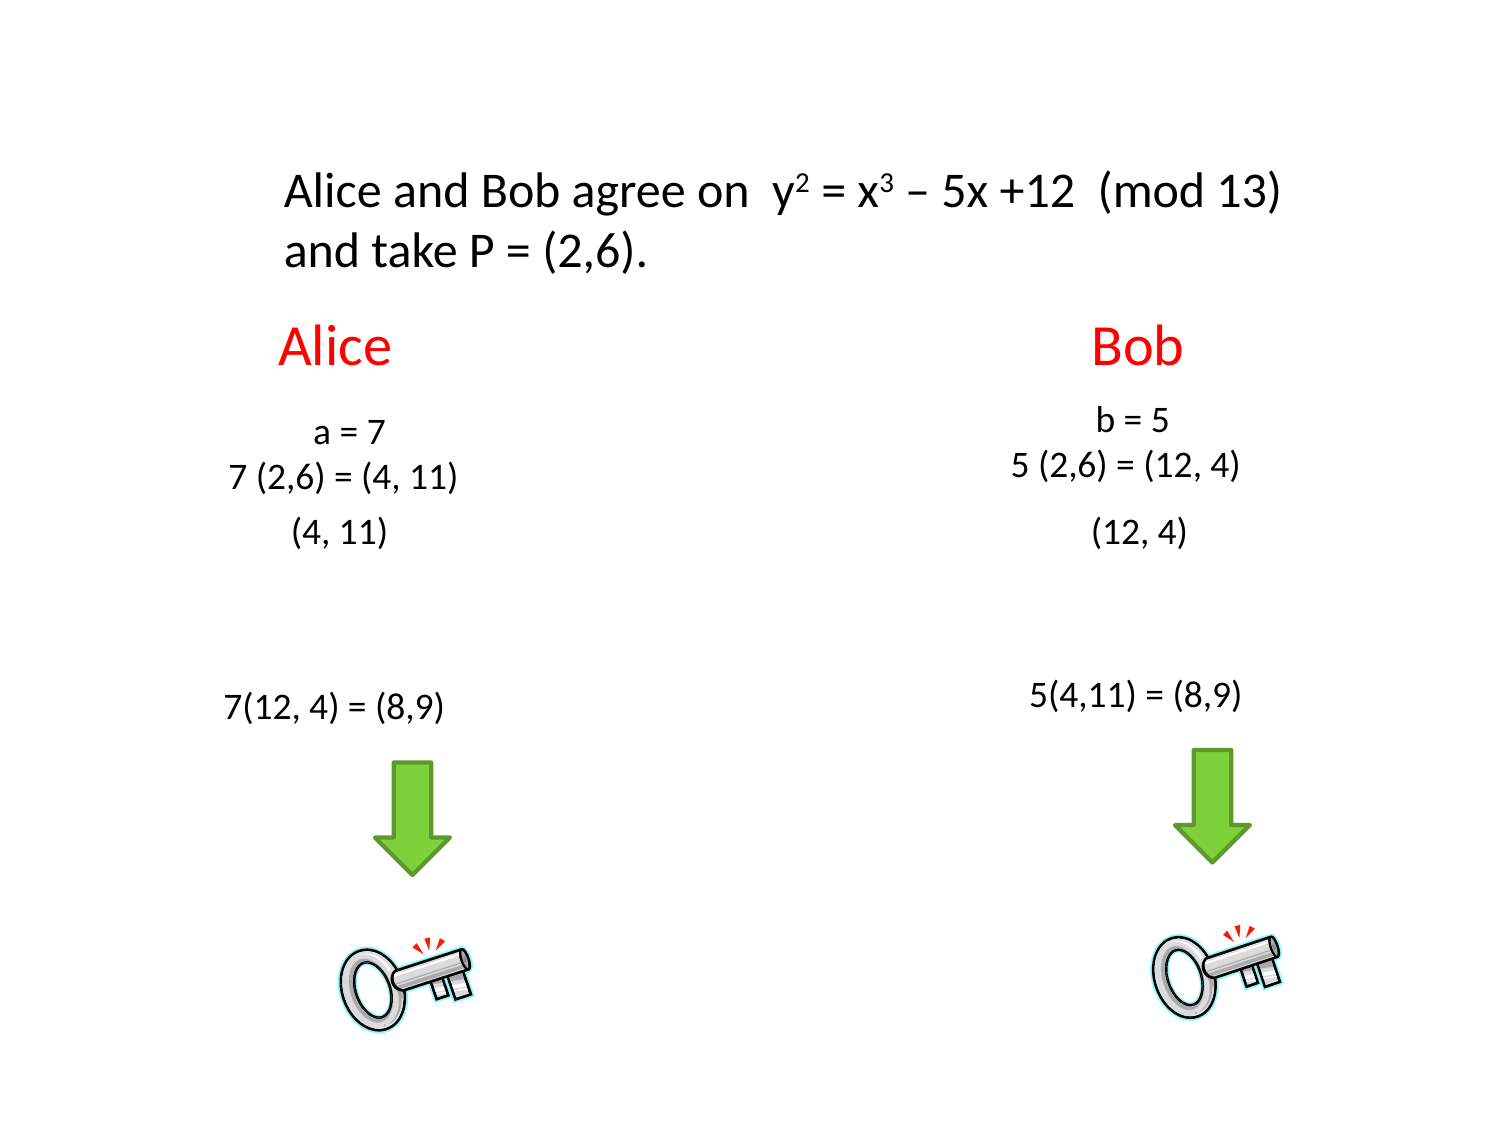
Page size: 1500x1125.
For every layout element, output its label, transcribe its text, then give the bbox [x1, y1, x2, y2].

text_box a = 7 7 (2,6) = (4, 11) [162, 399, 550, 505]
text_box 7(12, 4) = (8,9) [200, 674, 544, 735]
text_box Alice [263, 299, 407, 385]
text_box (4, 11) [276, 499, 404, 560]
picture [337, 937, 476, 1035]
text_box [373, 760, 452, 878]
text_box Bob [1063, 299, 1213, 385]
text_box Alice and Bob agree on y2 = x3 – 5x +12 (mod 13) and take P = (2,6). [268, 149, 1309, 285]
text_box (12, 4) [1076, 499, 1204, 560]
text_box 5(4,11) = (8,9) [1014, 662, 1258, 723]
picture [1149, 924, 1285, 1022]
text_box b = 5 5 (2,6) = (12, 4) [987, 387, 1300, 493]
text_box [1173, 747, 1252, 865]
